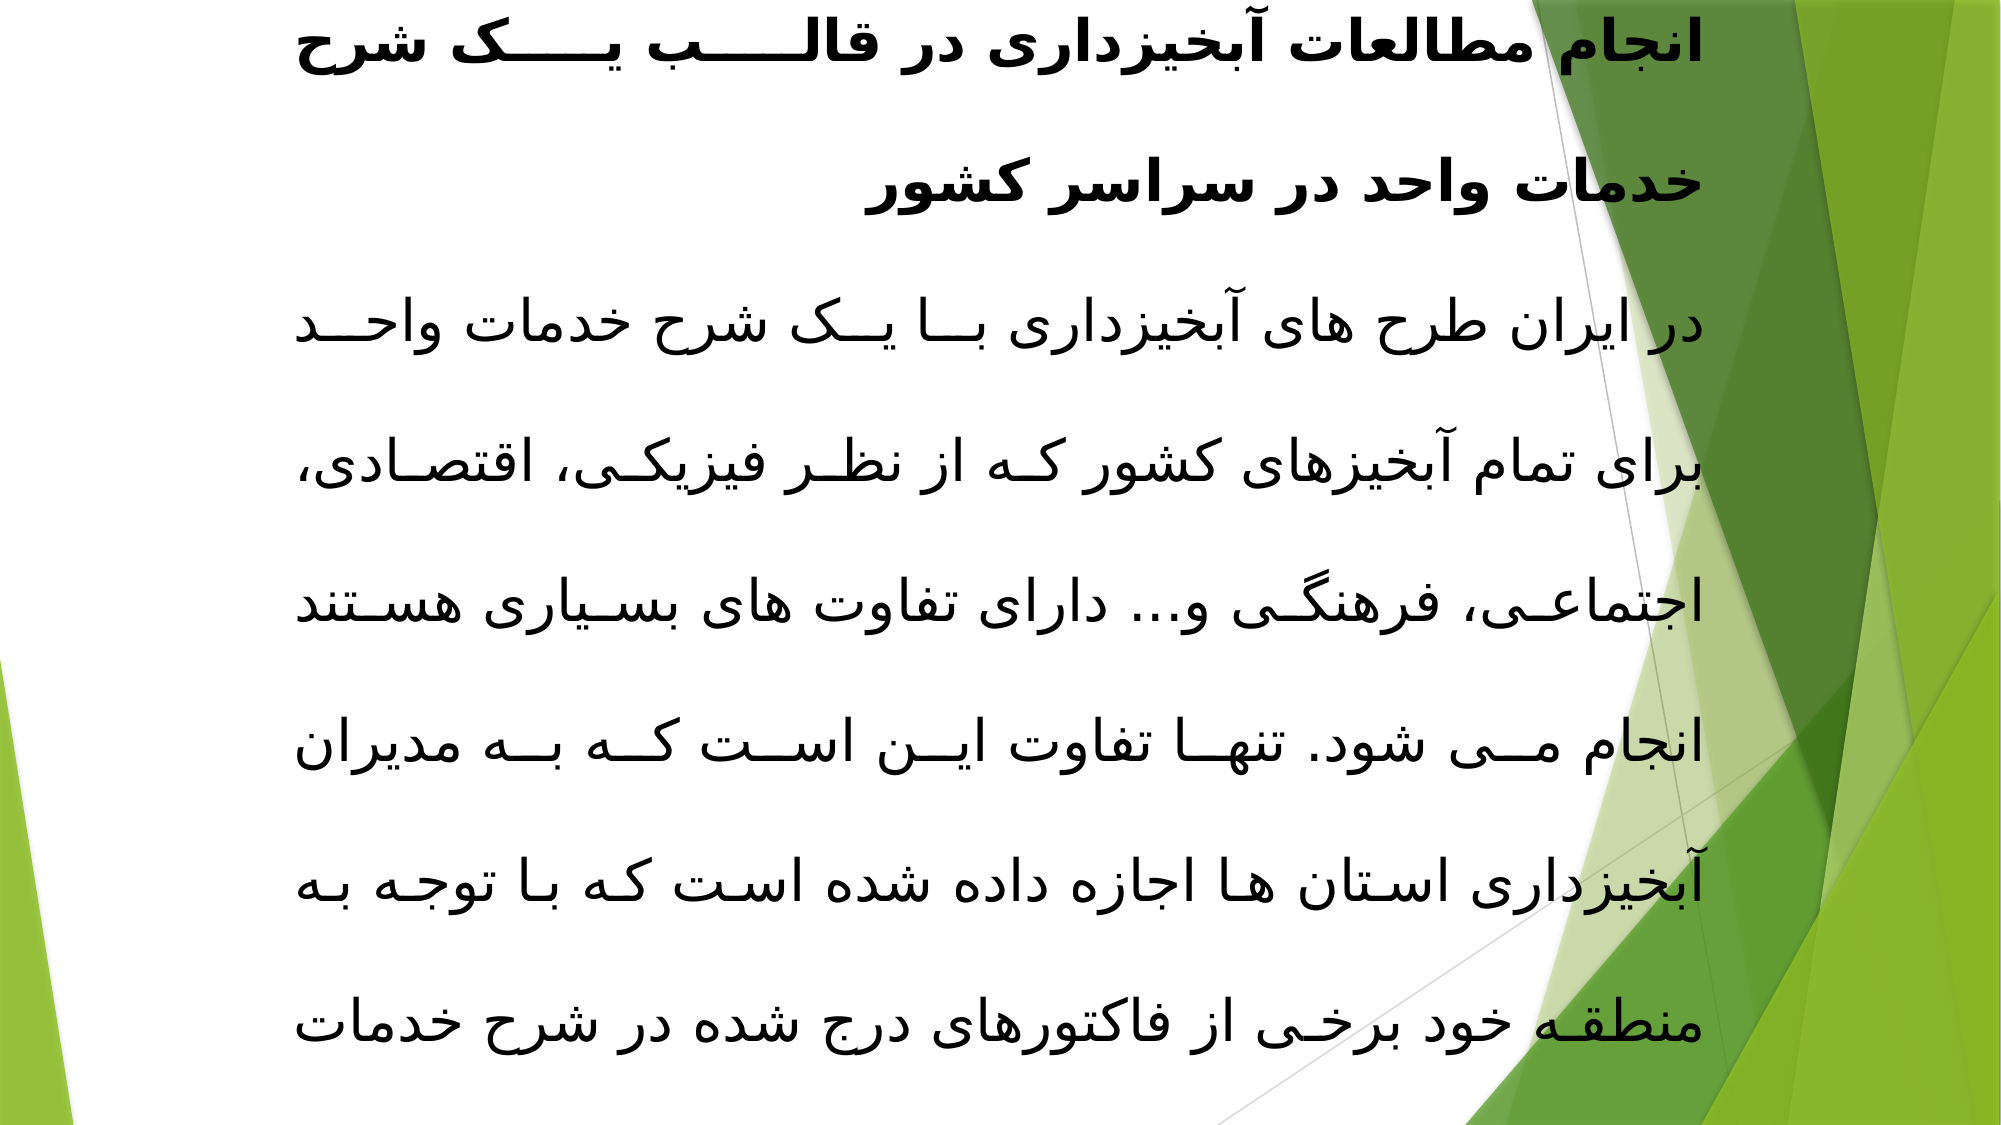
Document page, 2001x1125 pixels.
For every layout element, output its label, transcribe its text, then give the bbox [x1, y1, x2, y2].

text_box انجام مطالعات آبخیزداری در قالب یک شرح خدمات واحد در سراسر کشور در ایران طرح های آبخیزداری با یک شرح خدمات واحد برای تمام آبخیزهای کشور که از نظر فیزیکی، اقتصادی، اجتماعی، فرهنگی و... دارای تفاوت های بسیاری هستند انجام می شود. تنها تفاوت این است که به مدیران آبخیزداری استان ها اجازه داده شده است که با توجه به منطقه خود برخی از فاکتورهای درج شده در شرح خدمات را با دقت بیشتر و برخی را سطحی تر بررسی کنند. [279, 0, 1721, 1125]
